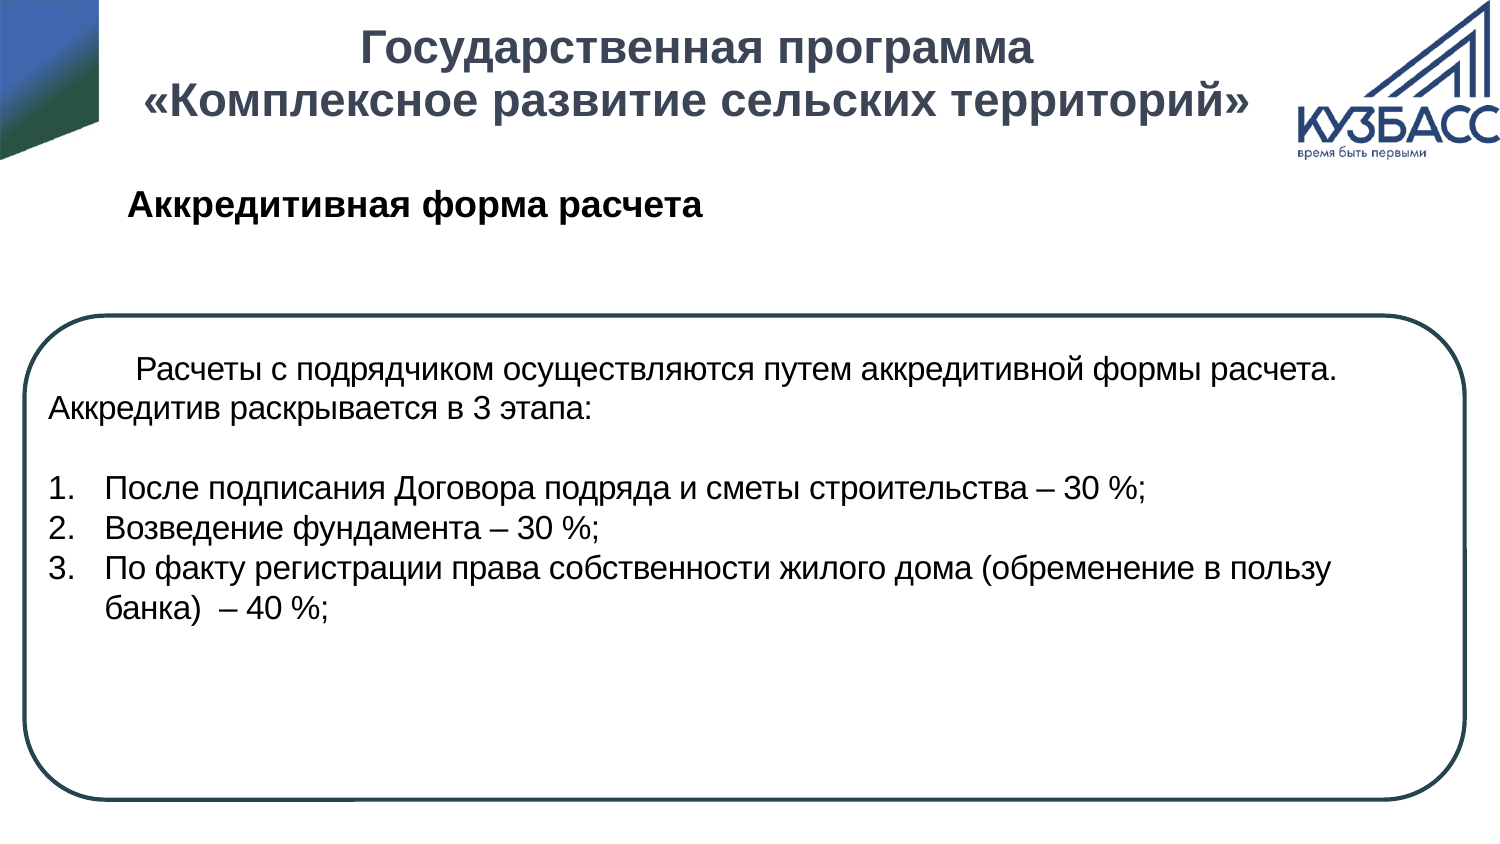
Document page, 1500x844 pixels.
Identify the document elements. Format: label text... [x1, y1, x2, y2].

text_box Аккредитивная форма расчета [112, 172, 863, 233]
text_box Государственная программа «Комплексное развитие сельских территорий» [112, 13, 1282, 160]
picture [1298, 0, 1500, 160]
text_box Расчеты с подрядчиком осуществляются путем аккредитивной формы расчета. Аккредитив раскрывается в 3 этапа: После подписания Договора подряда и сметы строительства – 30 %; Возведение фундамента – 30 %; По факту регистрации права собственности жилого дома (обременение в пользу банка) – 40 %; [22, 313, 1467, 802]
picture [0, 0, 99, 160]
